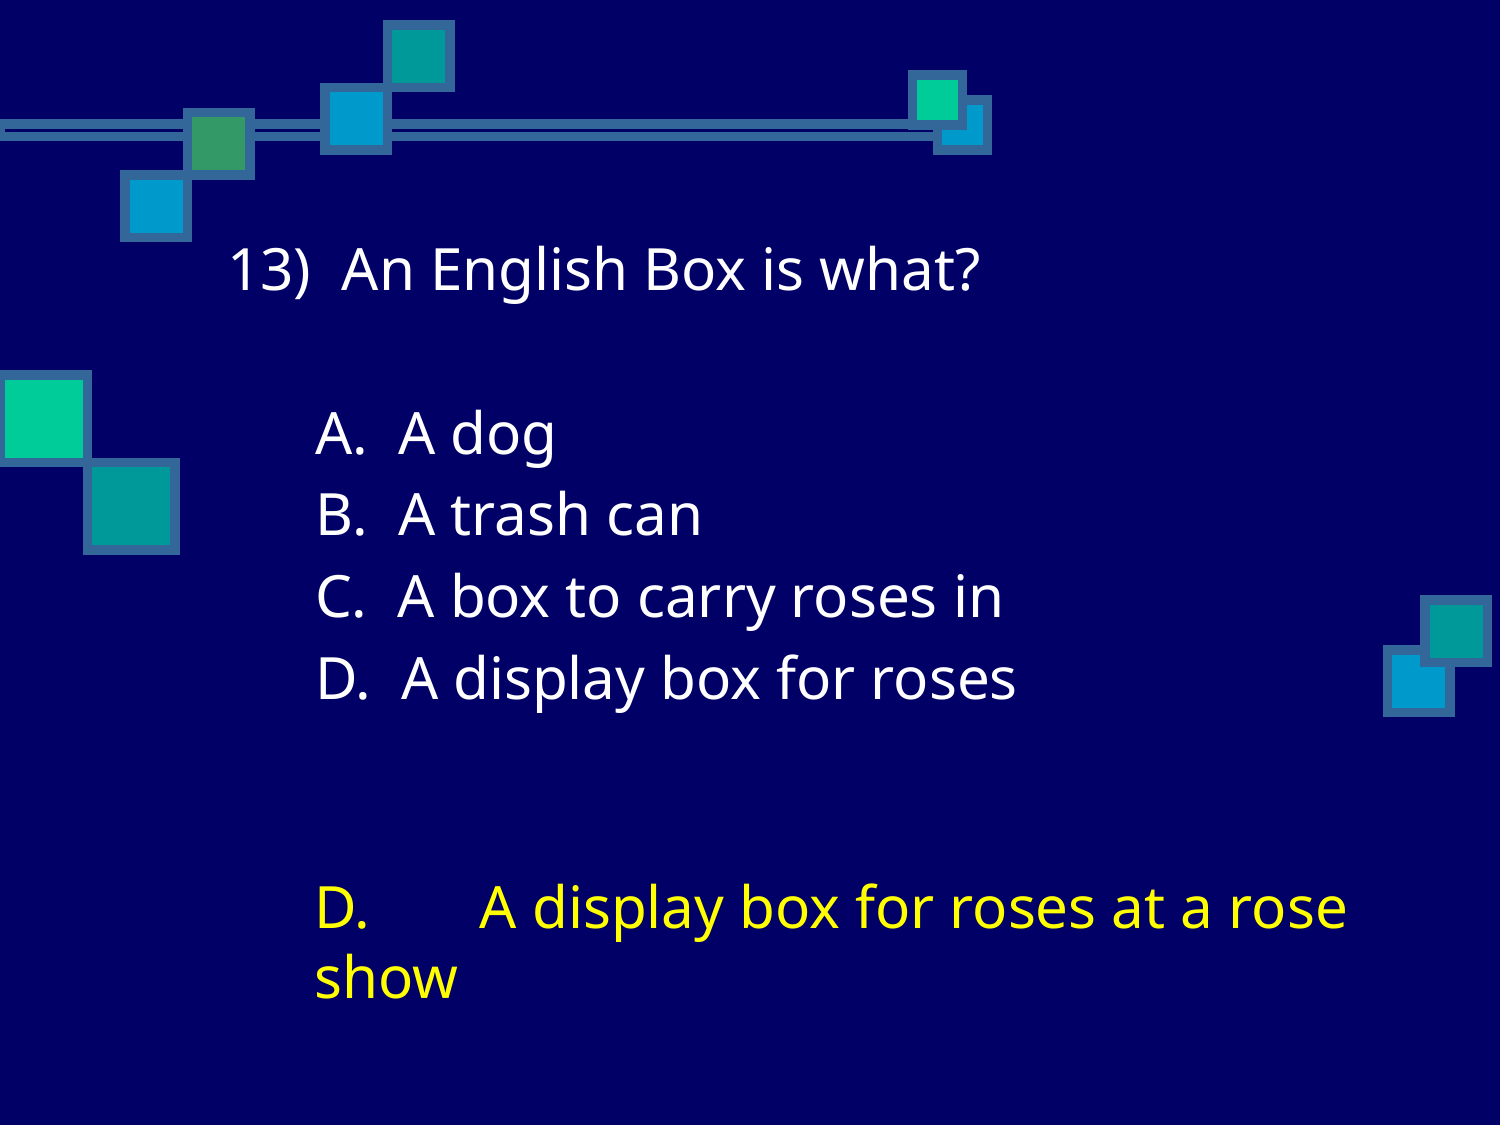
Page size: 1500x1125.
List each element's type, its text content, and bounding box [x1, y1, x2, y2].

text_box D. A display box for roses at a rose show [224, 862, 1438, 1018]
list 13) An English Box is what? A. A dog B. A trash can C. A box to carry roses in D. A display box for roses [212, 224, 1375, 838]
